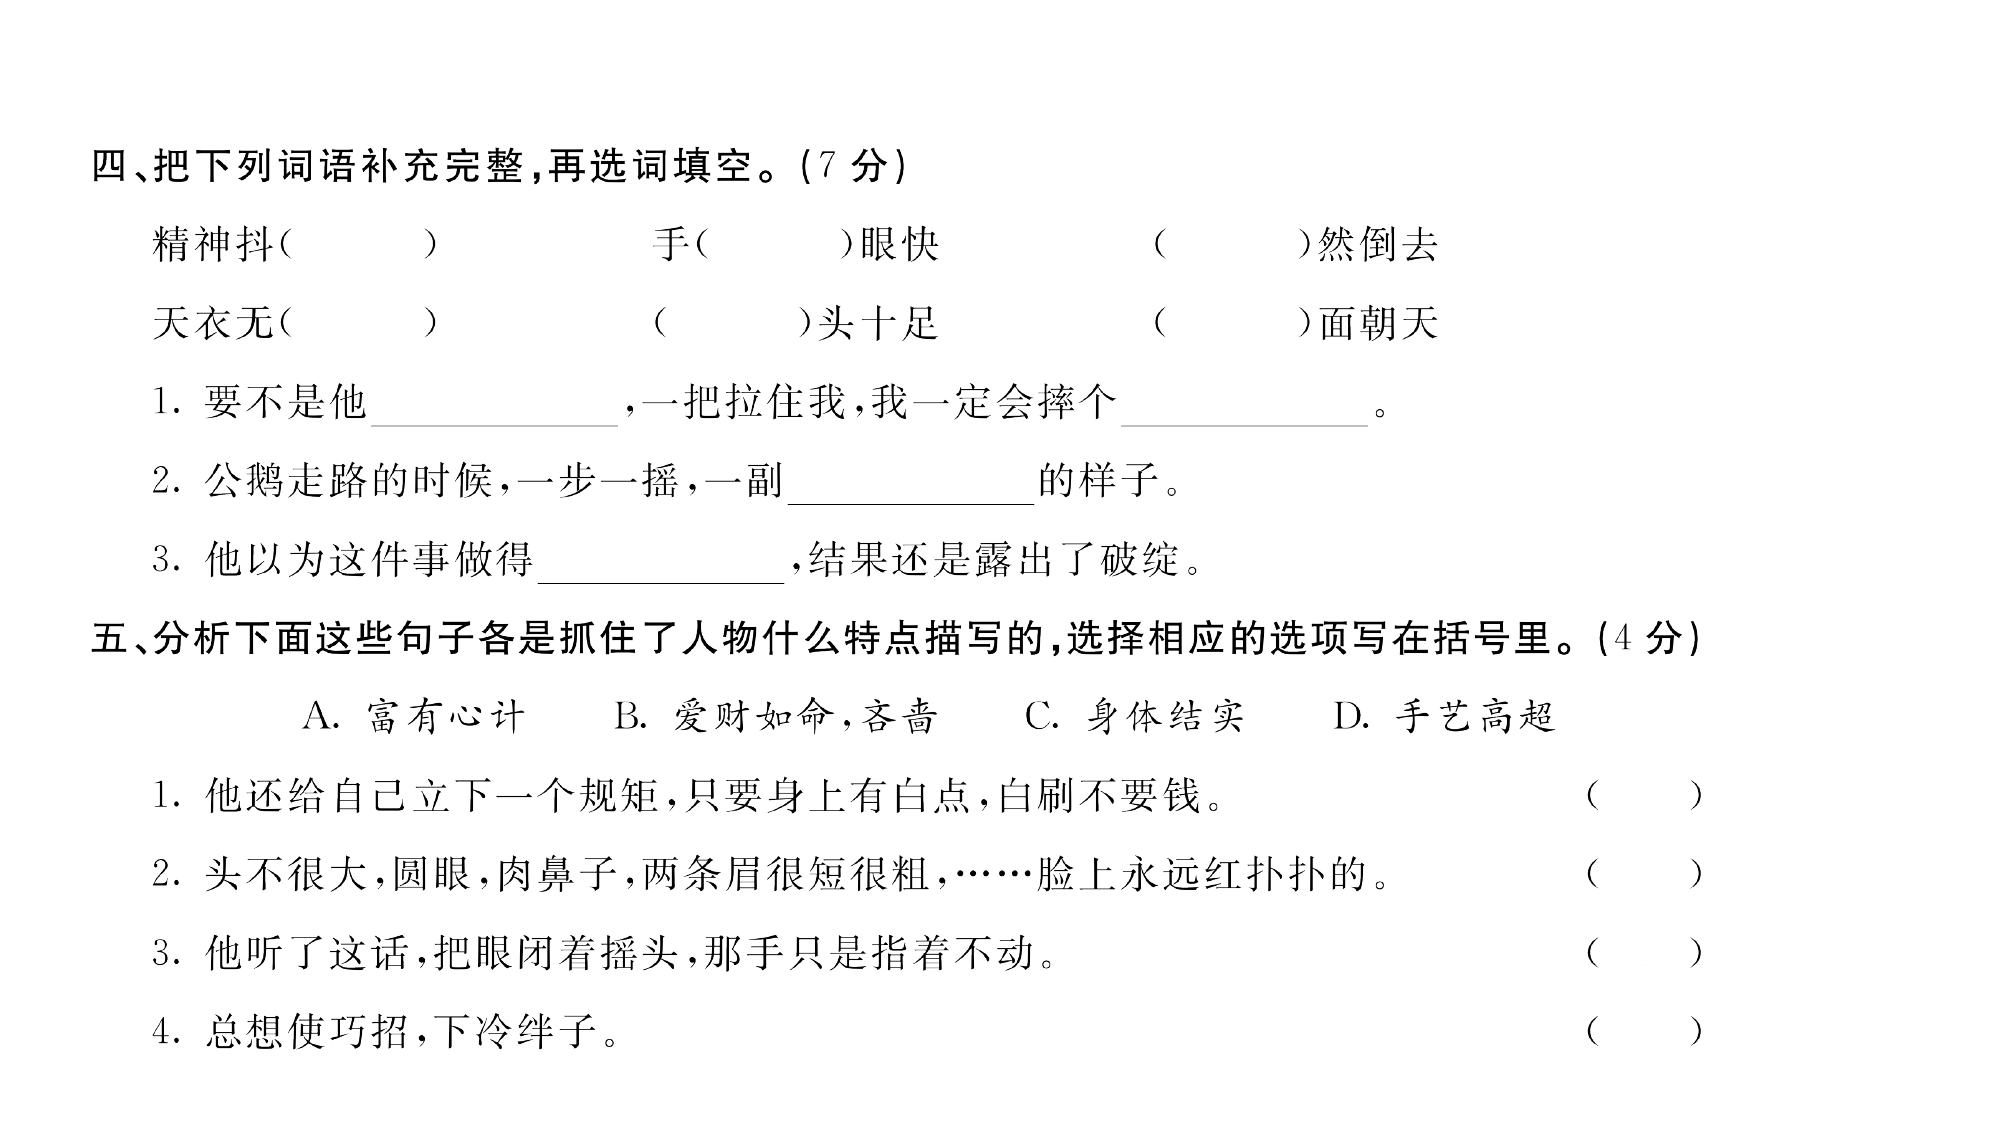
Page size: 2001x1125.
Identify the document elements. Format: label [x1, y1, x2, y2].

picture [88, 118, 1744, 1063]
